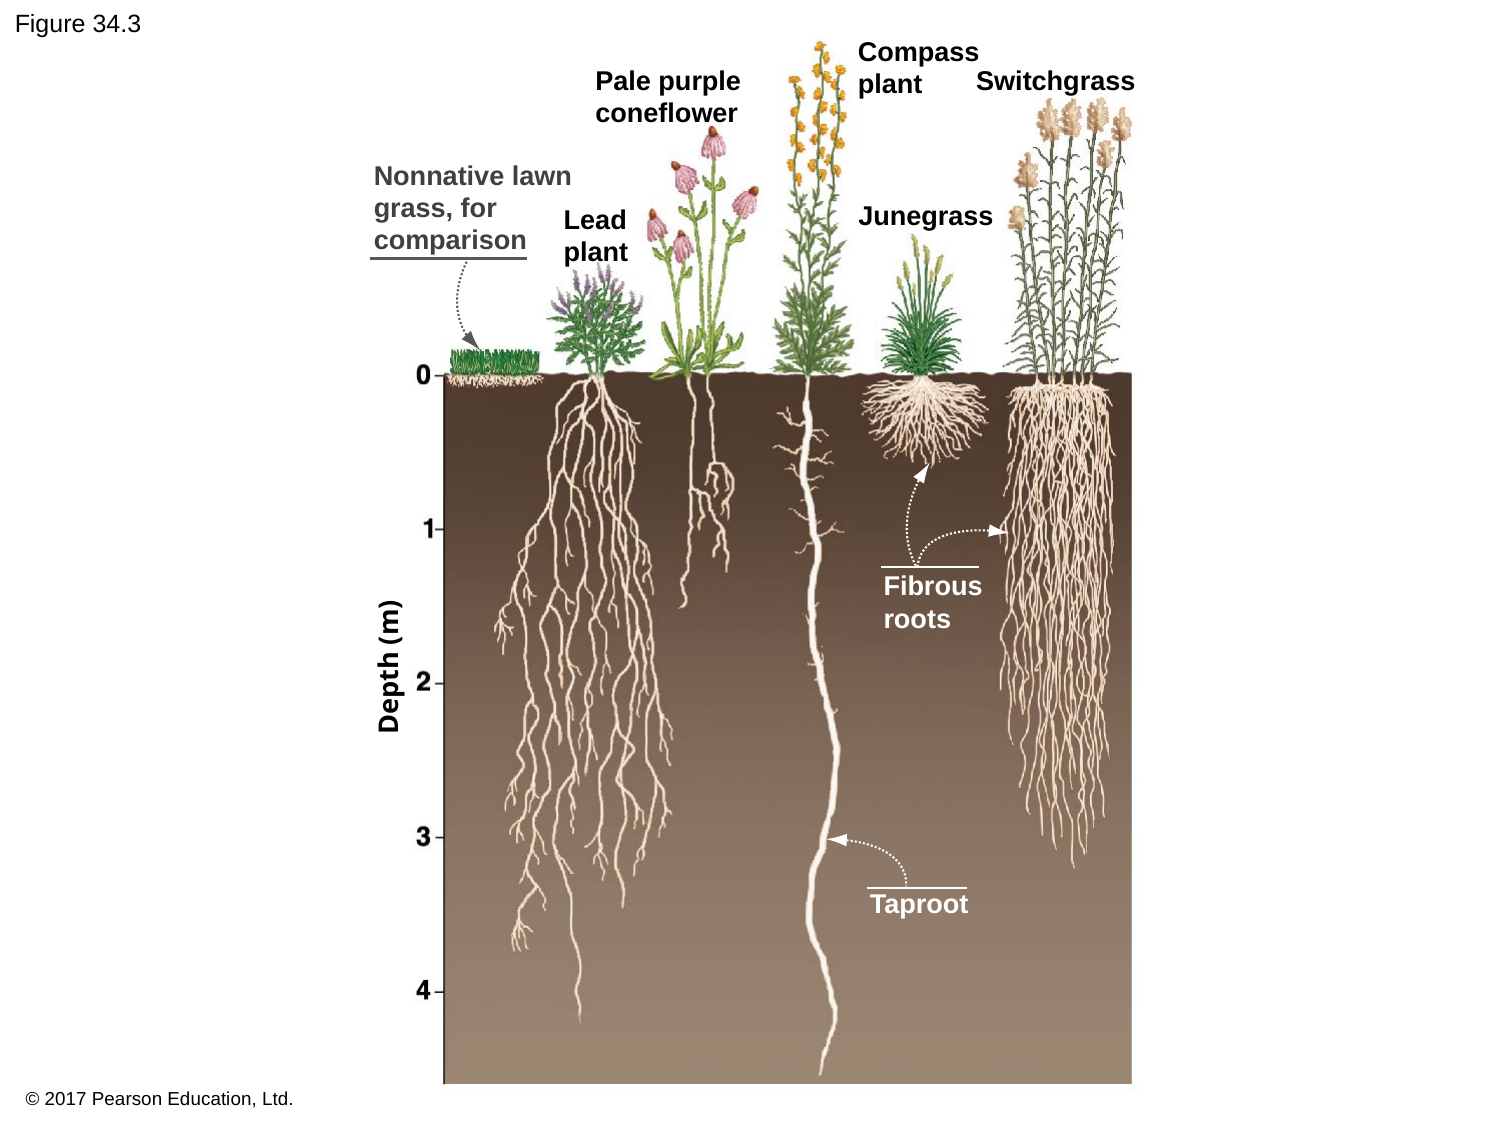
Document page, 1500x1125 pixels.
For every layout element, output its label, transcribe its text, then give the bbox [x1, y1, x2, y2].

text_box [368, 257, 528, 351]
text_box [825, 833, 969, 891]
title Figure 34.3 [0, 0, 435, 62]
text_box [879, 462, 1010, 571]
text_box © 2017 Pearson Education, Ltd. [10, 1079, 518, 1125]
picture [362, 34, 1138, 1091]
